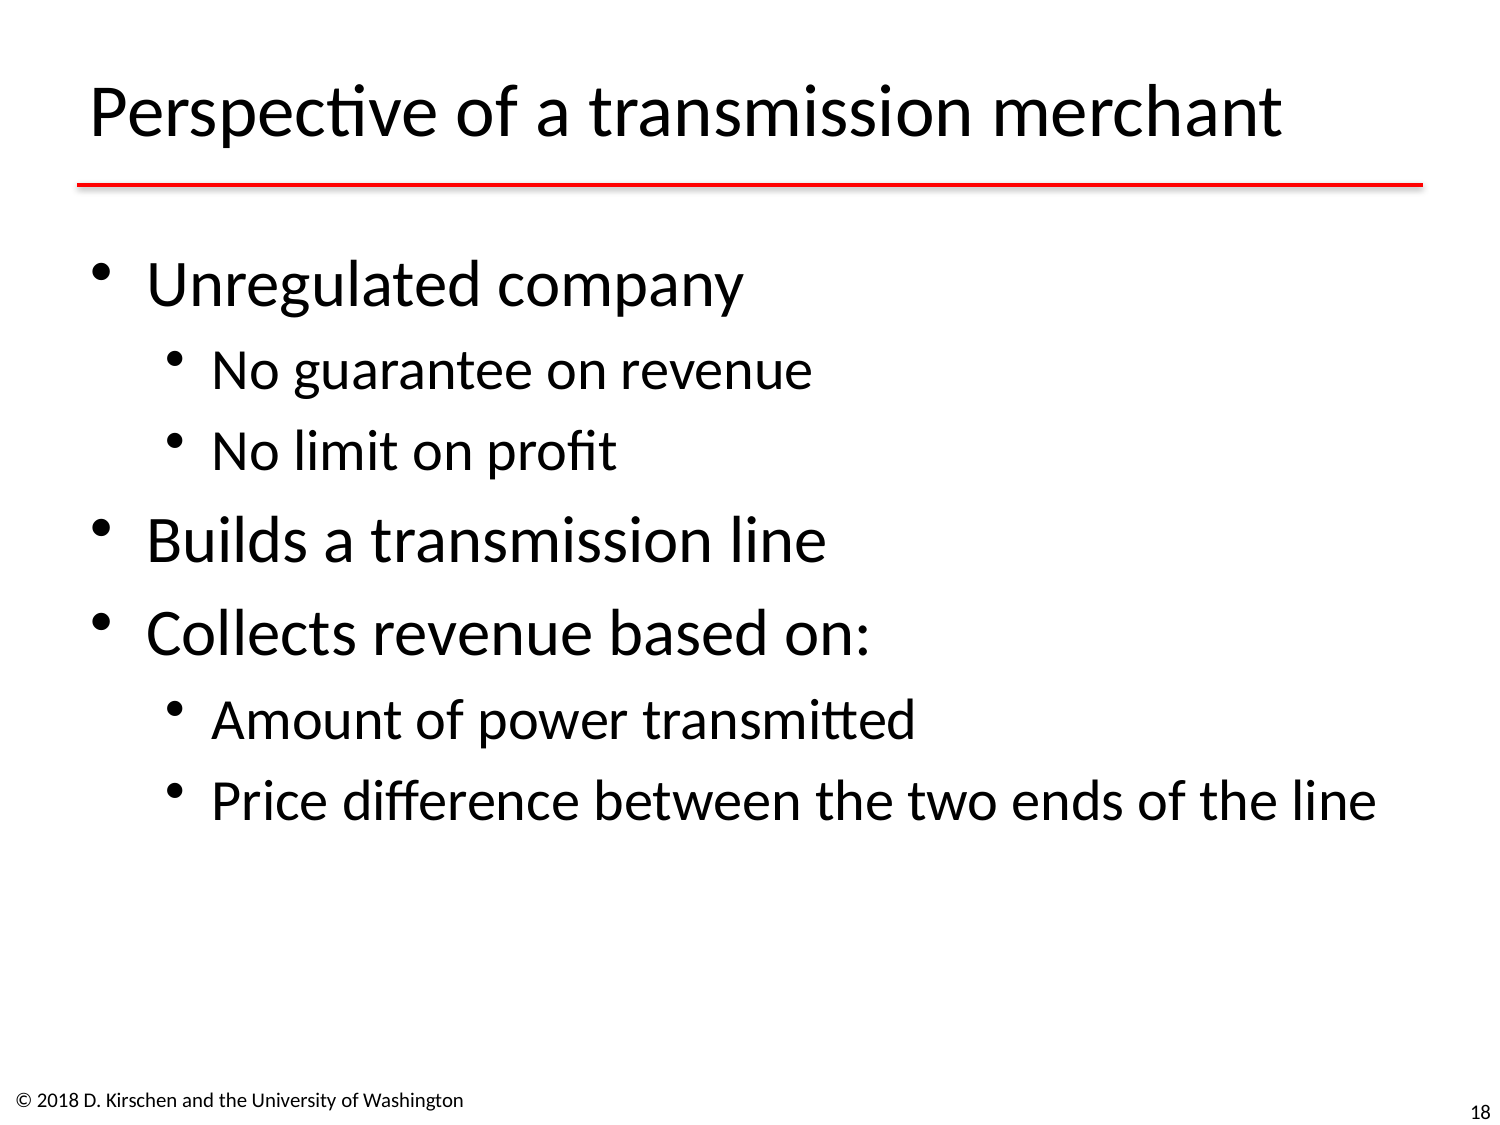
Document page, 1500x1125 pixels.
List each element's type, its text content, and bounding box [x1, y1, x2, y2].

list Unregulated company No guarantee on revenue No limit on profit Builds a transmission line Collects revenue based on: Amount of power transmitted Price difference between the two ends of the line [75, 231, 1425, 1047]
slide_number 18 [1156, 1081, 1500, 1125]
slide_number © 2018 D. Kirschen and the University of Washington [0, 1069, 491, 1125]
title Perspective of a transmission merchant [75, 19, 1425, 195]
